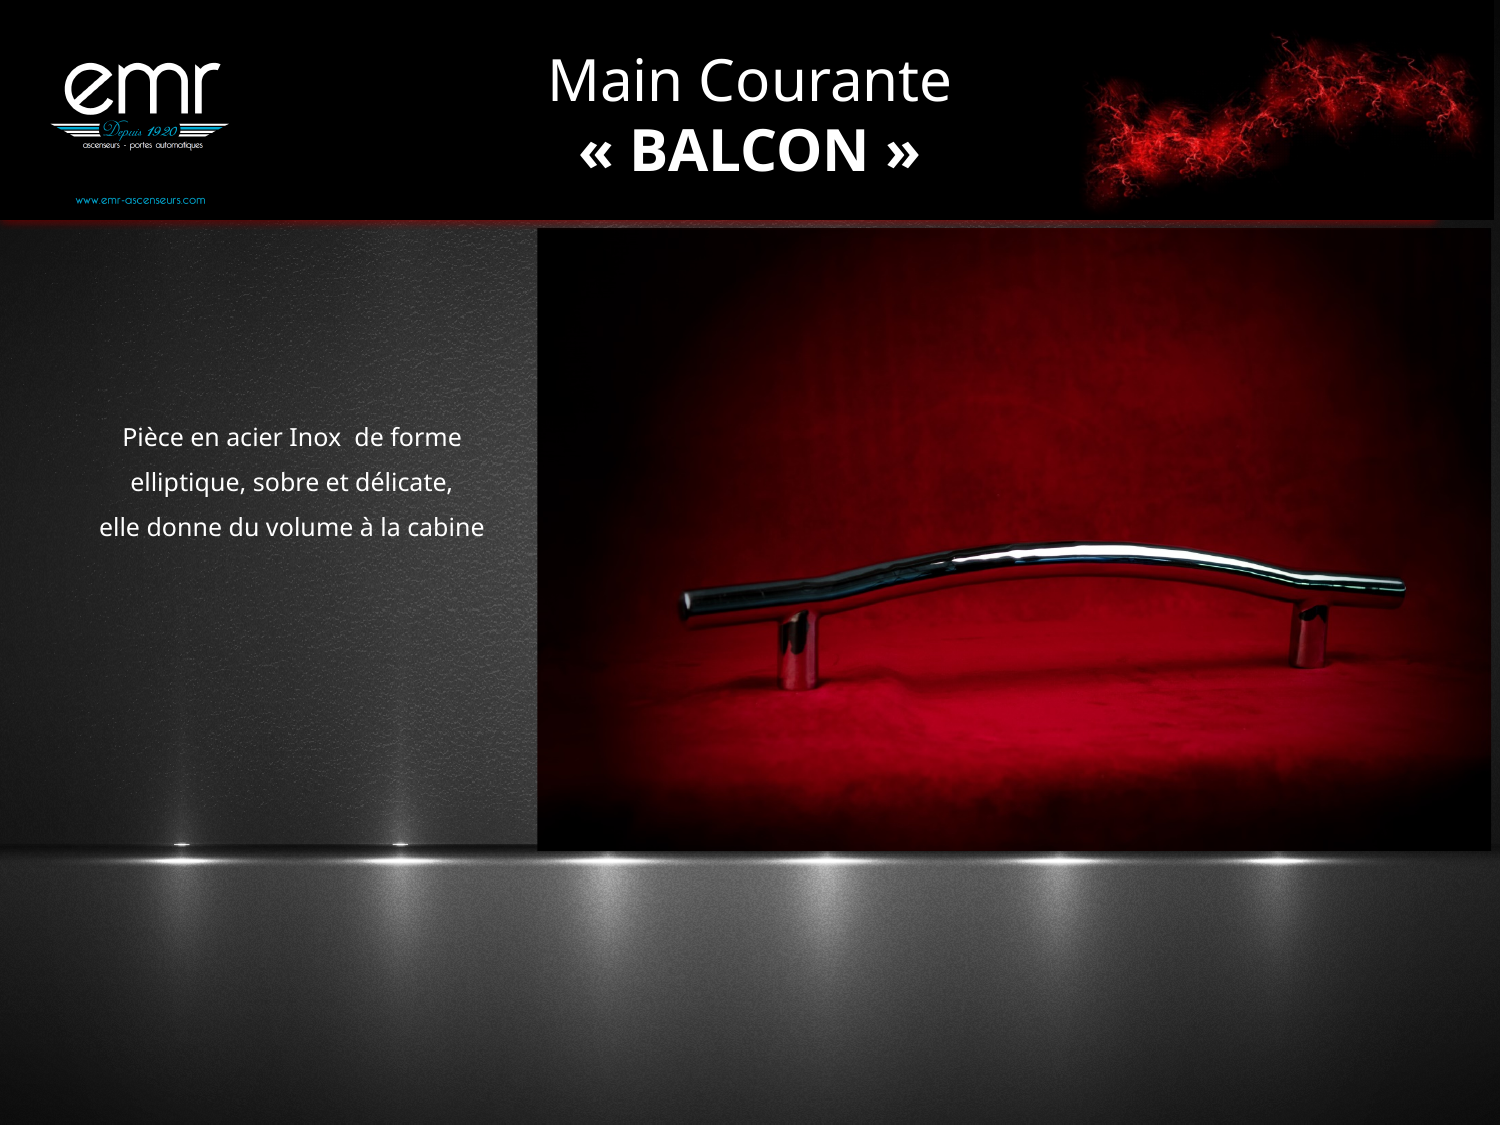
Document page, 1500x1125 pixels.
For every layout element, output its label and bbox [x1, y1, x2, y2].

text_box [0, 0, 1495, 221]
picture [0, 0, 1500, 1125]
